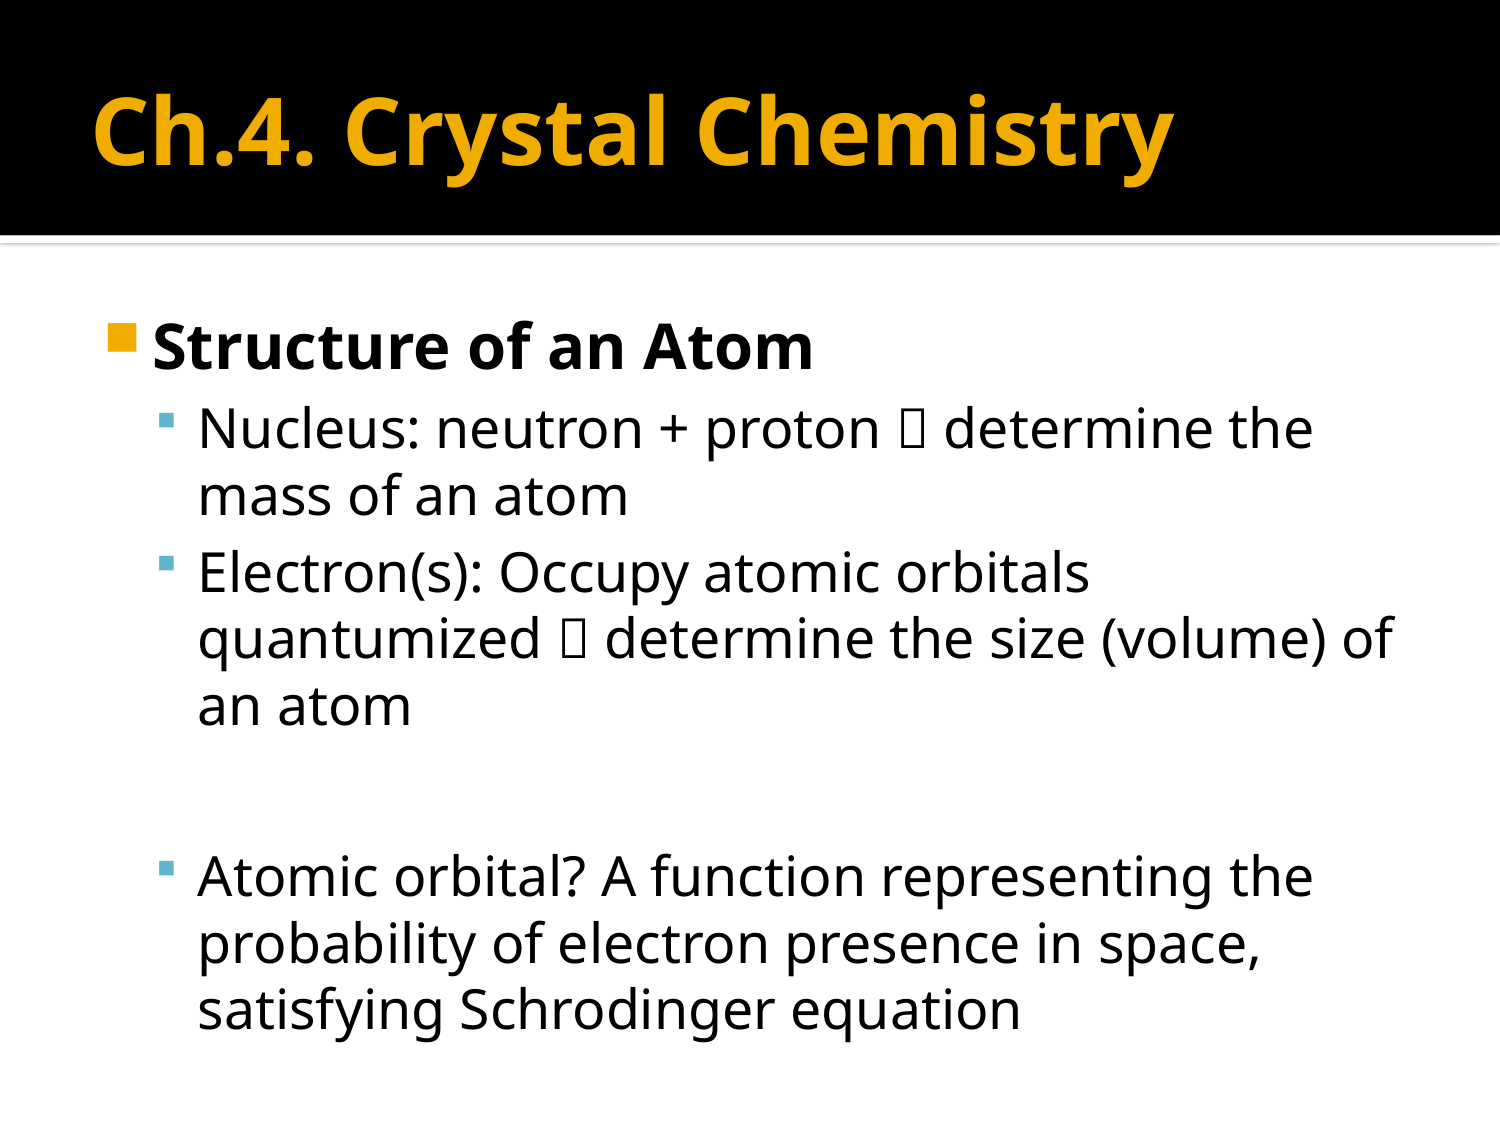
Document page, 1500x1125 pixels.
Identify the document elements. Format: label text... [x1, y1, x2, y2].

title Ch.4. Crystal Chemistry [75, 25, 1425, 231]
list Structure of an Atom Nucleus: neutron + proton  determine the mass of an atom Electron(s): Occupy atomic orbitals quantumized  determine the size (volume) of an atom Atomic orbital? A function representing the probability of electron presence in space, satisfying Schrodinger equation [75, 291, 1425, 1050]
